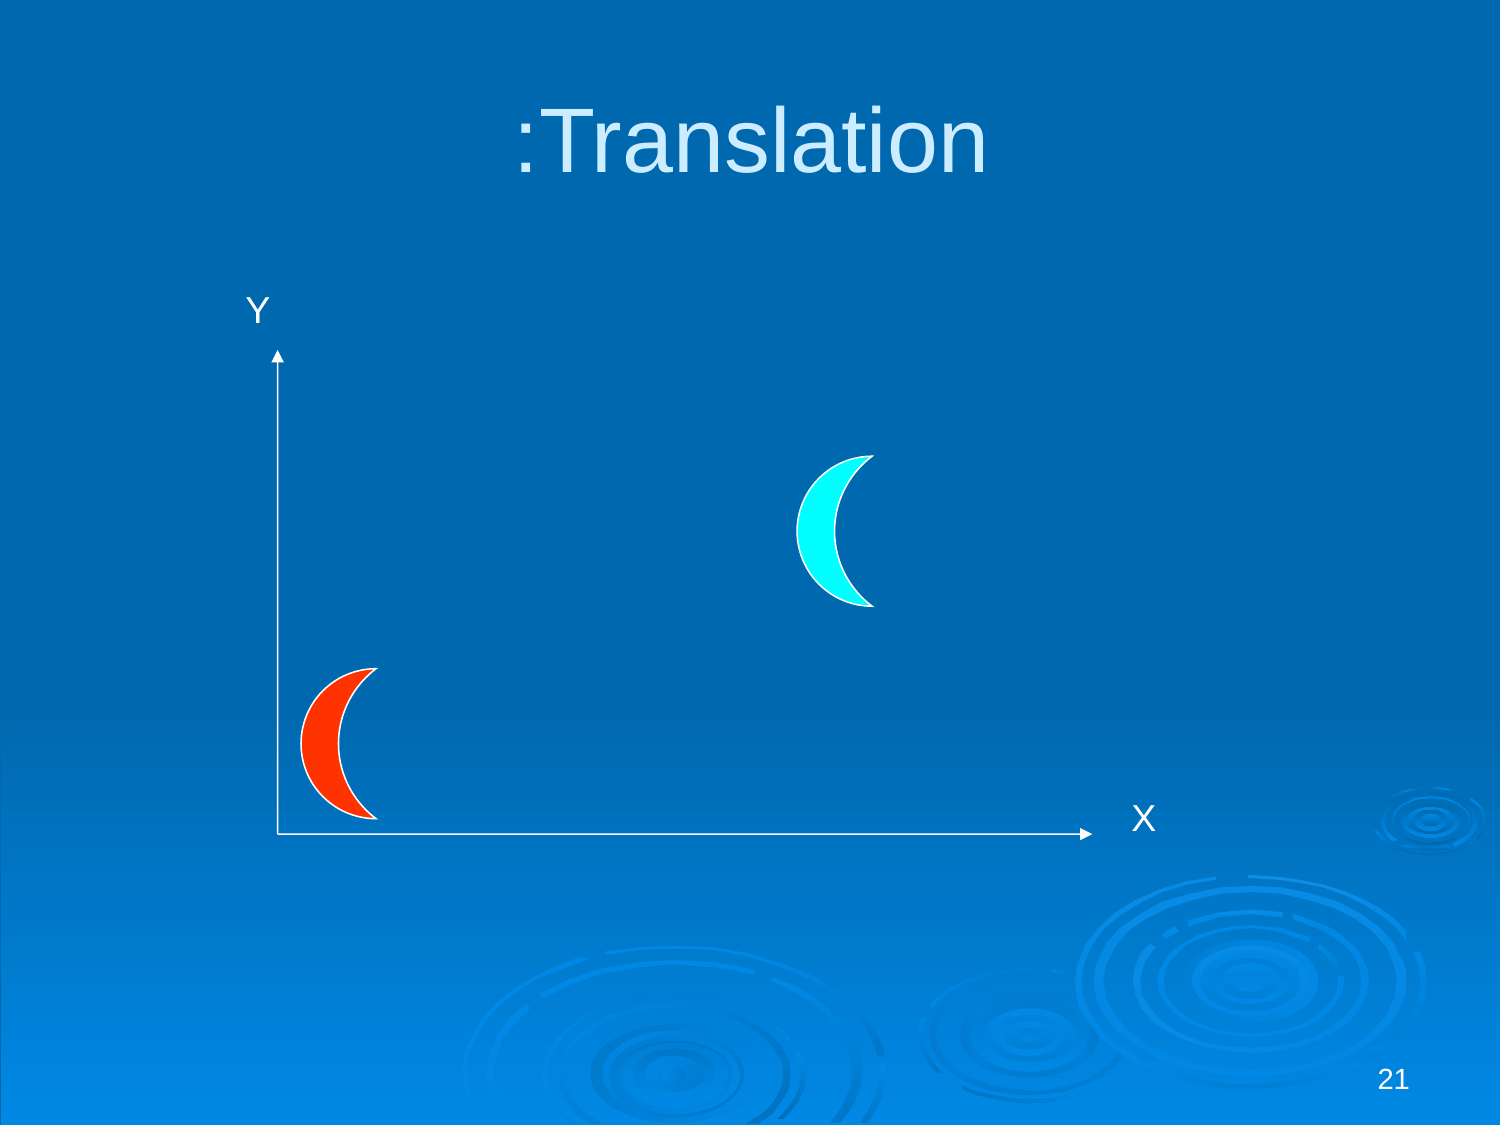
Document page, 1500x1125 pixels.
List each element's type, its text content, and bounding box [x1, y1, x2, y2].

text_box Y [230, 278, 286, 339]
title Translation: [76, 42, 1428, 230]
slide_number 21 [1074, 1024, 1426, 1103]
text_box [301, 668, 377, 819]
text_box [277, 827, 1093, 841]
text_box [271, 349, 284, 833]
text_box X [1116, 786, 1172, 847]
text_box [797, 456, 873, 607]
